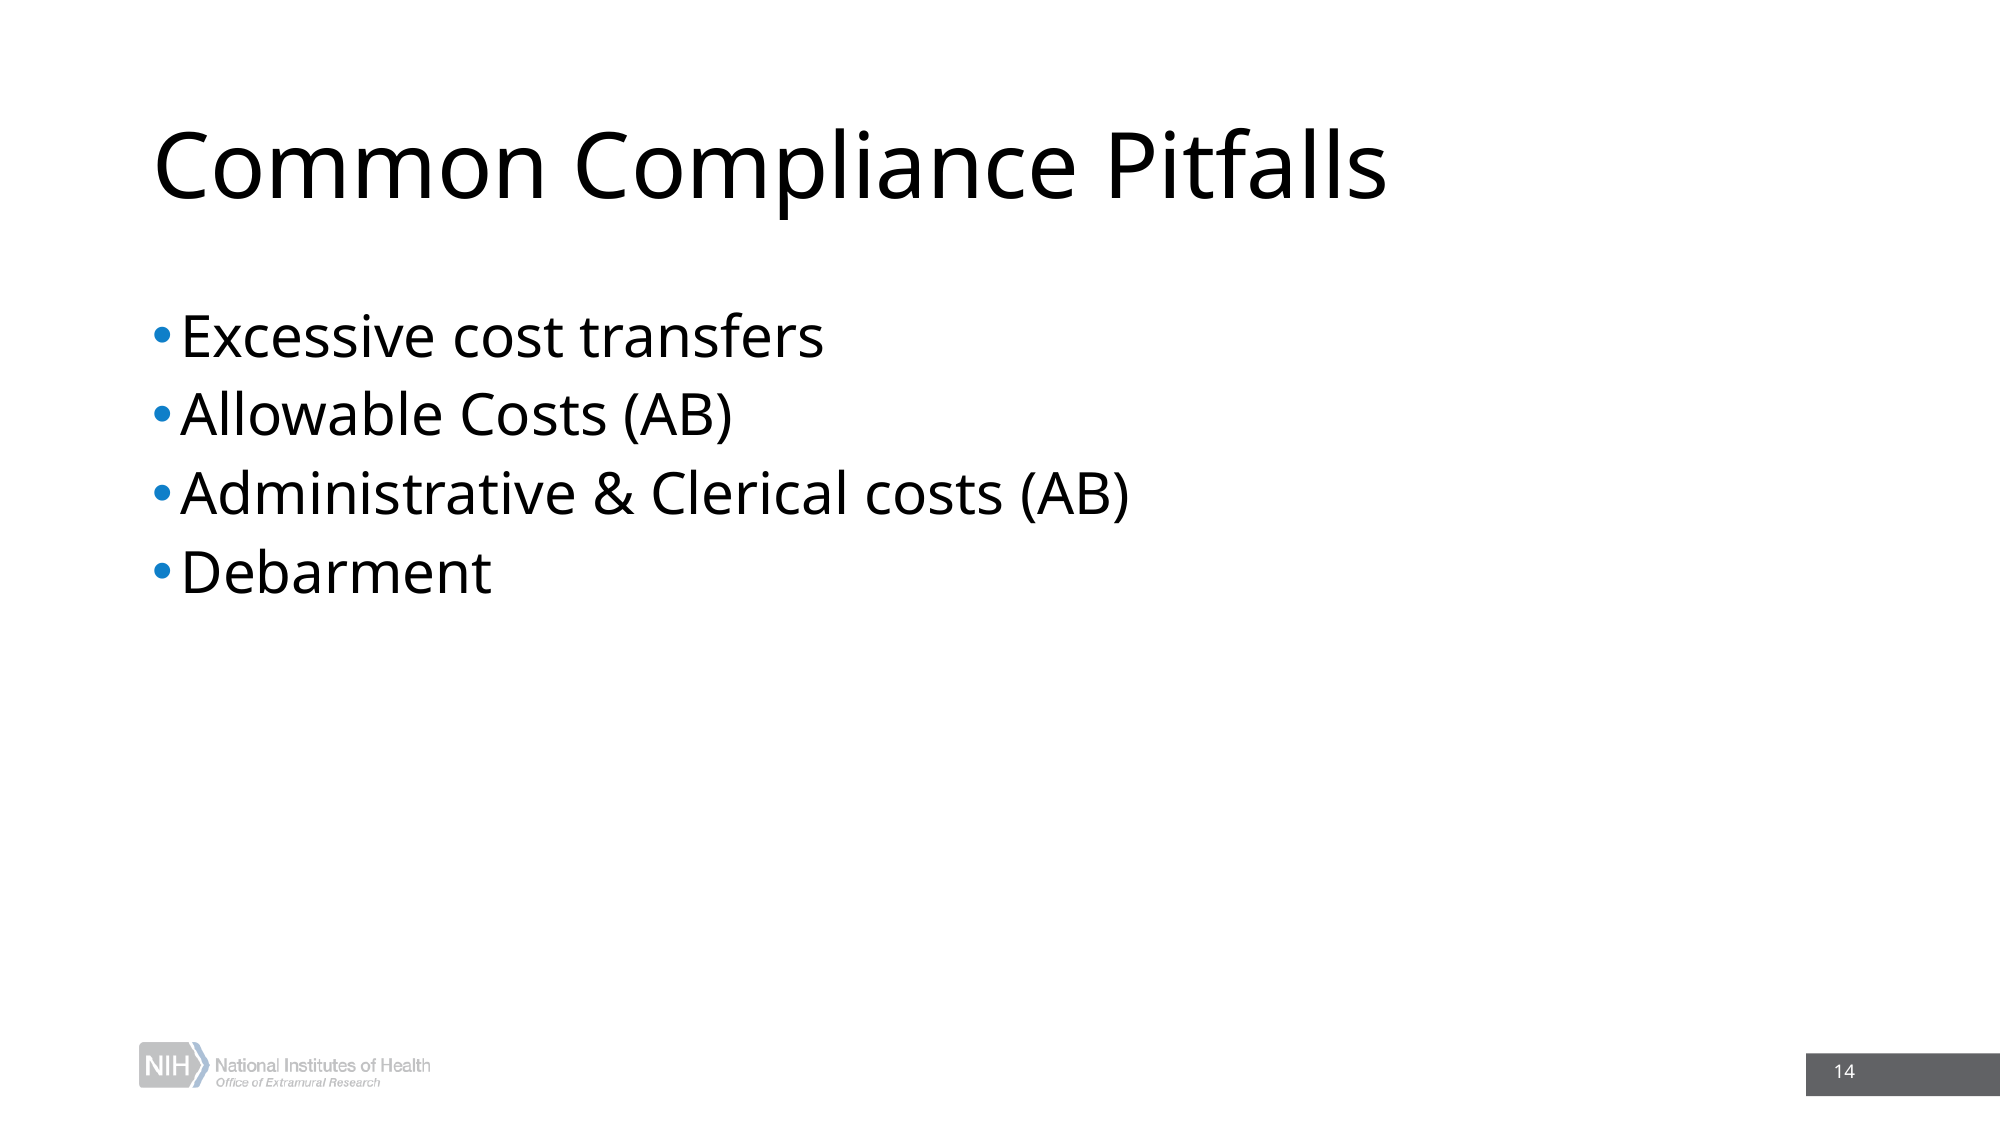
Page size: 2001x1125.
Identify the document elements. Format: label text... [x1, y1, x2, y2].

picture [139, 1042, 430, 1088]
title Common Compliance Pitfalls [137, 59, 1863, 278]
list Excessive cost transfers Allowable Costs (AB) Administrative & Clerical costs (AB) Debarment [137, 299, 1863, 1014]
slide_number 14 [1419, 1042, 1870, 1103]
